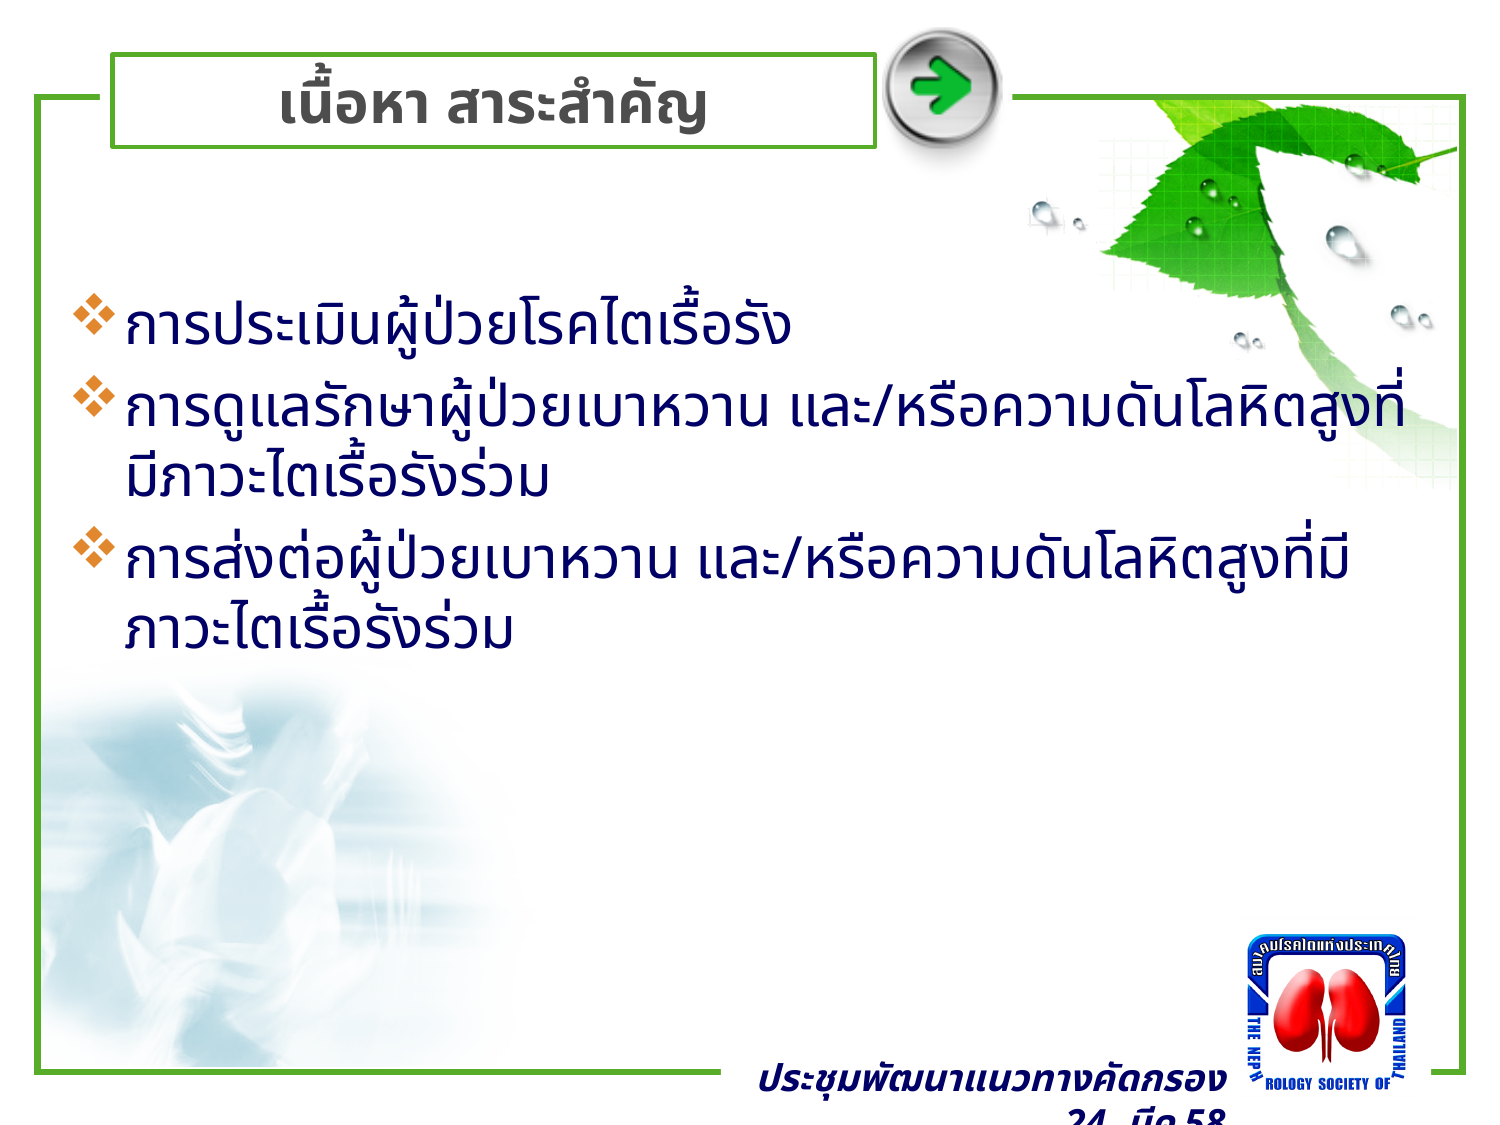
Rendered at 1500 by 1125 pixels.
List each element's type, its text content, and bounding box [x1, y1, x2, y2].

picture [882, 27, 1005, 180]
footer ประชุมพัฒนาแนวทางคัดกรอง _24 มีค 58 [720, 1046, 1235, 1094]
picture [41, 610, 550, 1067]
picture [1024, 100, 1457, 518]
list การประเมินผู้ป่วยโรคไตเรื้อรัง การดูแลรักษาผู้ป่วยเบาหวาน และ/หรือความดันโลหิตสูงที่มีภาวะไตเรื้อรังร่วม การส่งต่อผู้ป่วยเบาหวาน และ/หรือความดันโลหิตสูงที่มีภาวะไตเรื้อรังร่วม [53, 278, 1447, 994]
picture [1240, 916, 1416, 1098]
title เนื้อหา สาระสำคัญ [110, 52, 877, 149]
